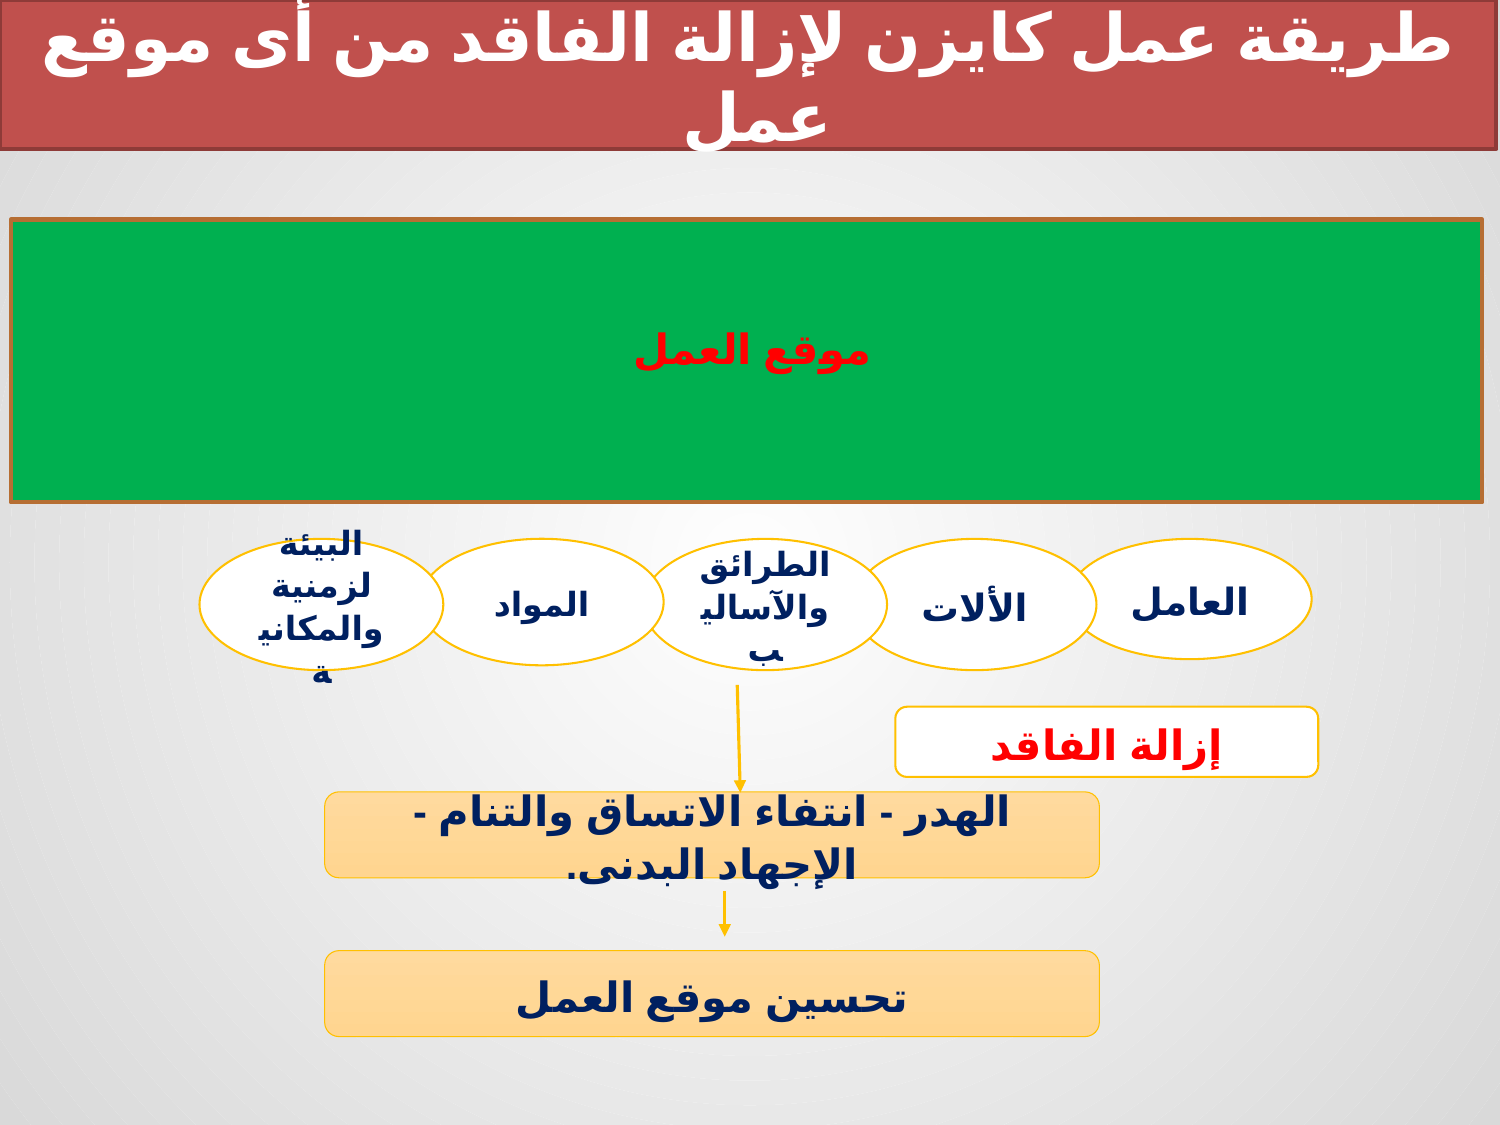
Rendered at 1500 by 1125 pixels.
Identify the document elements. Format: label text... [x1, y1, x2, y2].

text_box الهدر - انتفاء الاتساق والتنام - الإجهاد البدنى. [324, 791, 1100, 878]
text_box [736, 684, 741, 793]
text_box المواد [431, 538, 664, 666]
text_box موقع العمل [9, 217, 1484, 504]
text_box إزالة الفاقد [895, 706, 1319, 777]
text_box الطرائق والآساليب [652, 538, 888, 671]
text_box البيئة لزمنية والمكانية [199, 538, 444, 671]
text_box تحسين موقع العمل [324, 950, 1100, 1037]
text_box الألات [870, 538, 1097, 671]
text_box طريقة عمل كايزن لإزالة الفاقد من أى موقع عمل [0, 0, 1498, 74]
text_box طريقة عمل كايزن لإزالة الفاقد من أى موقع عمل [0, 76, 1498, 151]
text_box العامل [1081, 538, 1312, 660]
